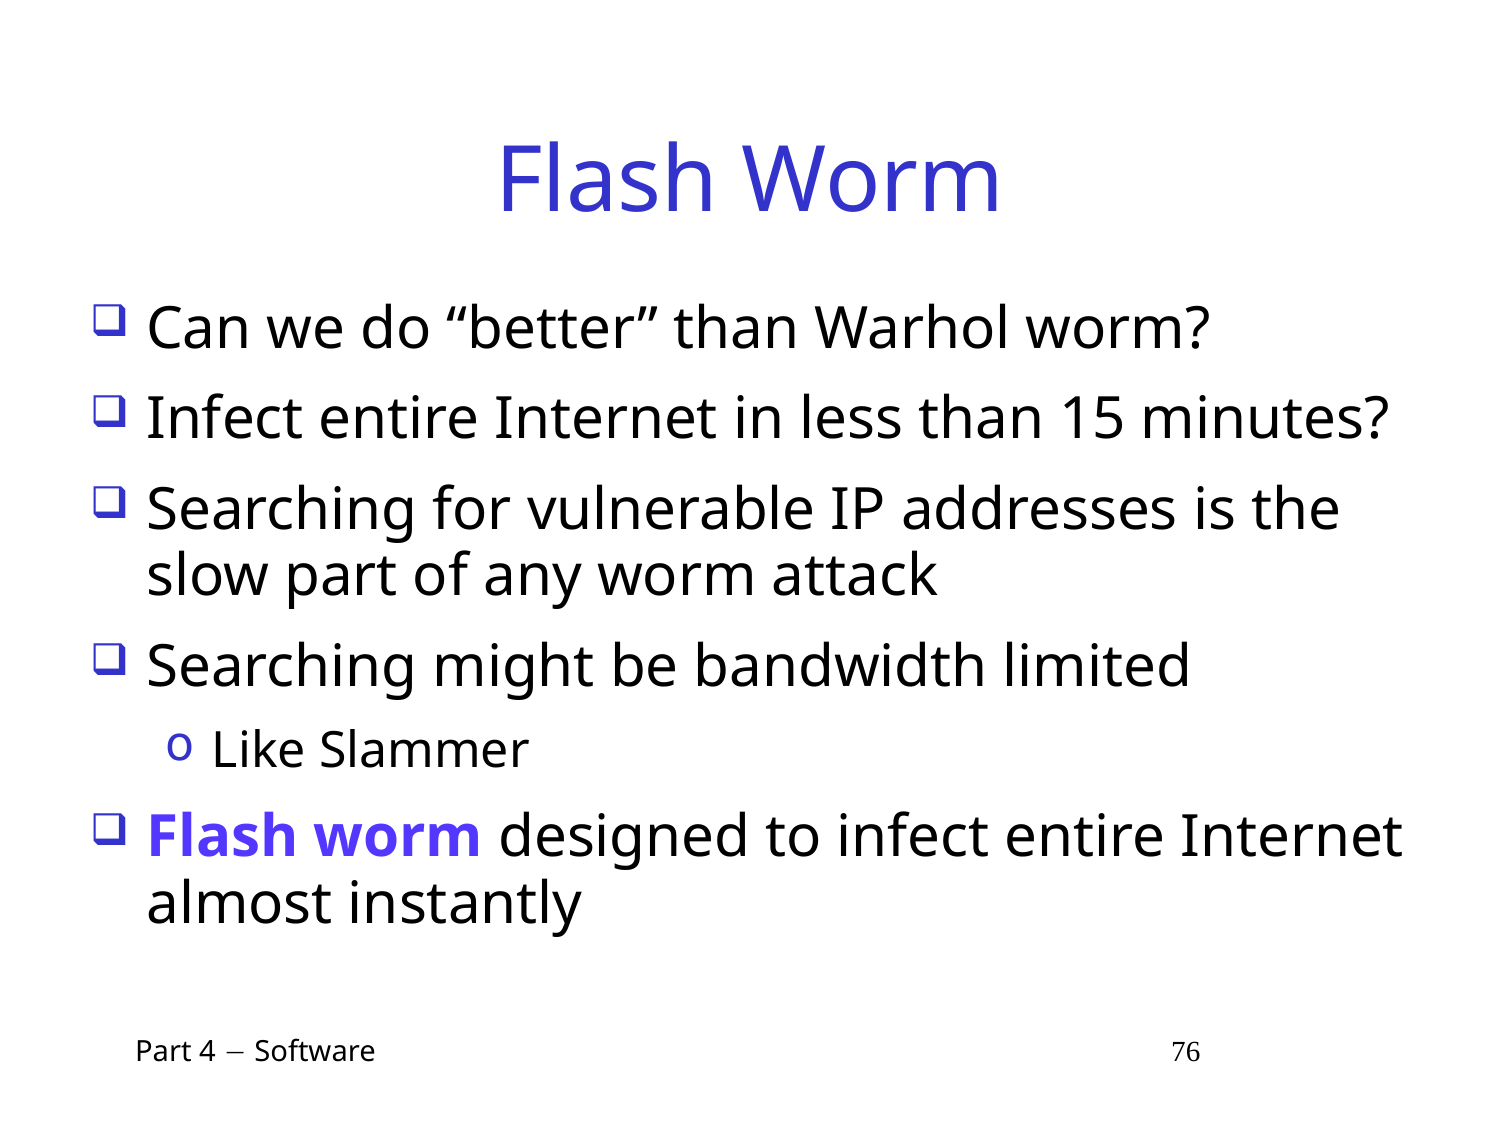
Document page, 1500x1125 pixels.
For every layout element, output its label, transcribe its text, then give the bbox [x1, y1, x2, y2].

list Can we do “better” than Warhol worm? Infect entire Internet in less than 15 minutes? Searching for vulnerable IP addresses is the slow part of any worm attack Searching might be bandwidth limited Like Slammer Flash worm designed to infect entire Internet almost instantly [74, 287, 1451, 988]
footer Part 4  Software 76 [112, 1024, 1401, 1101]
title Flash Worm [112, 99, 1388, 251]
